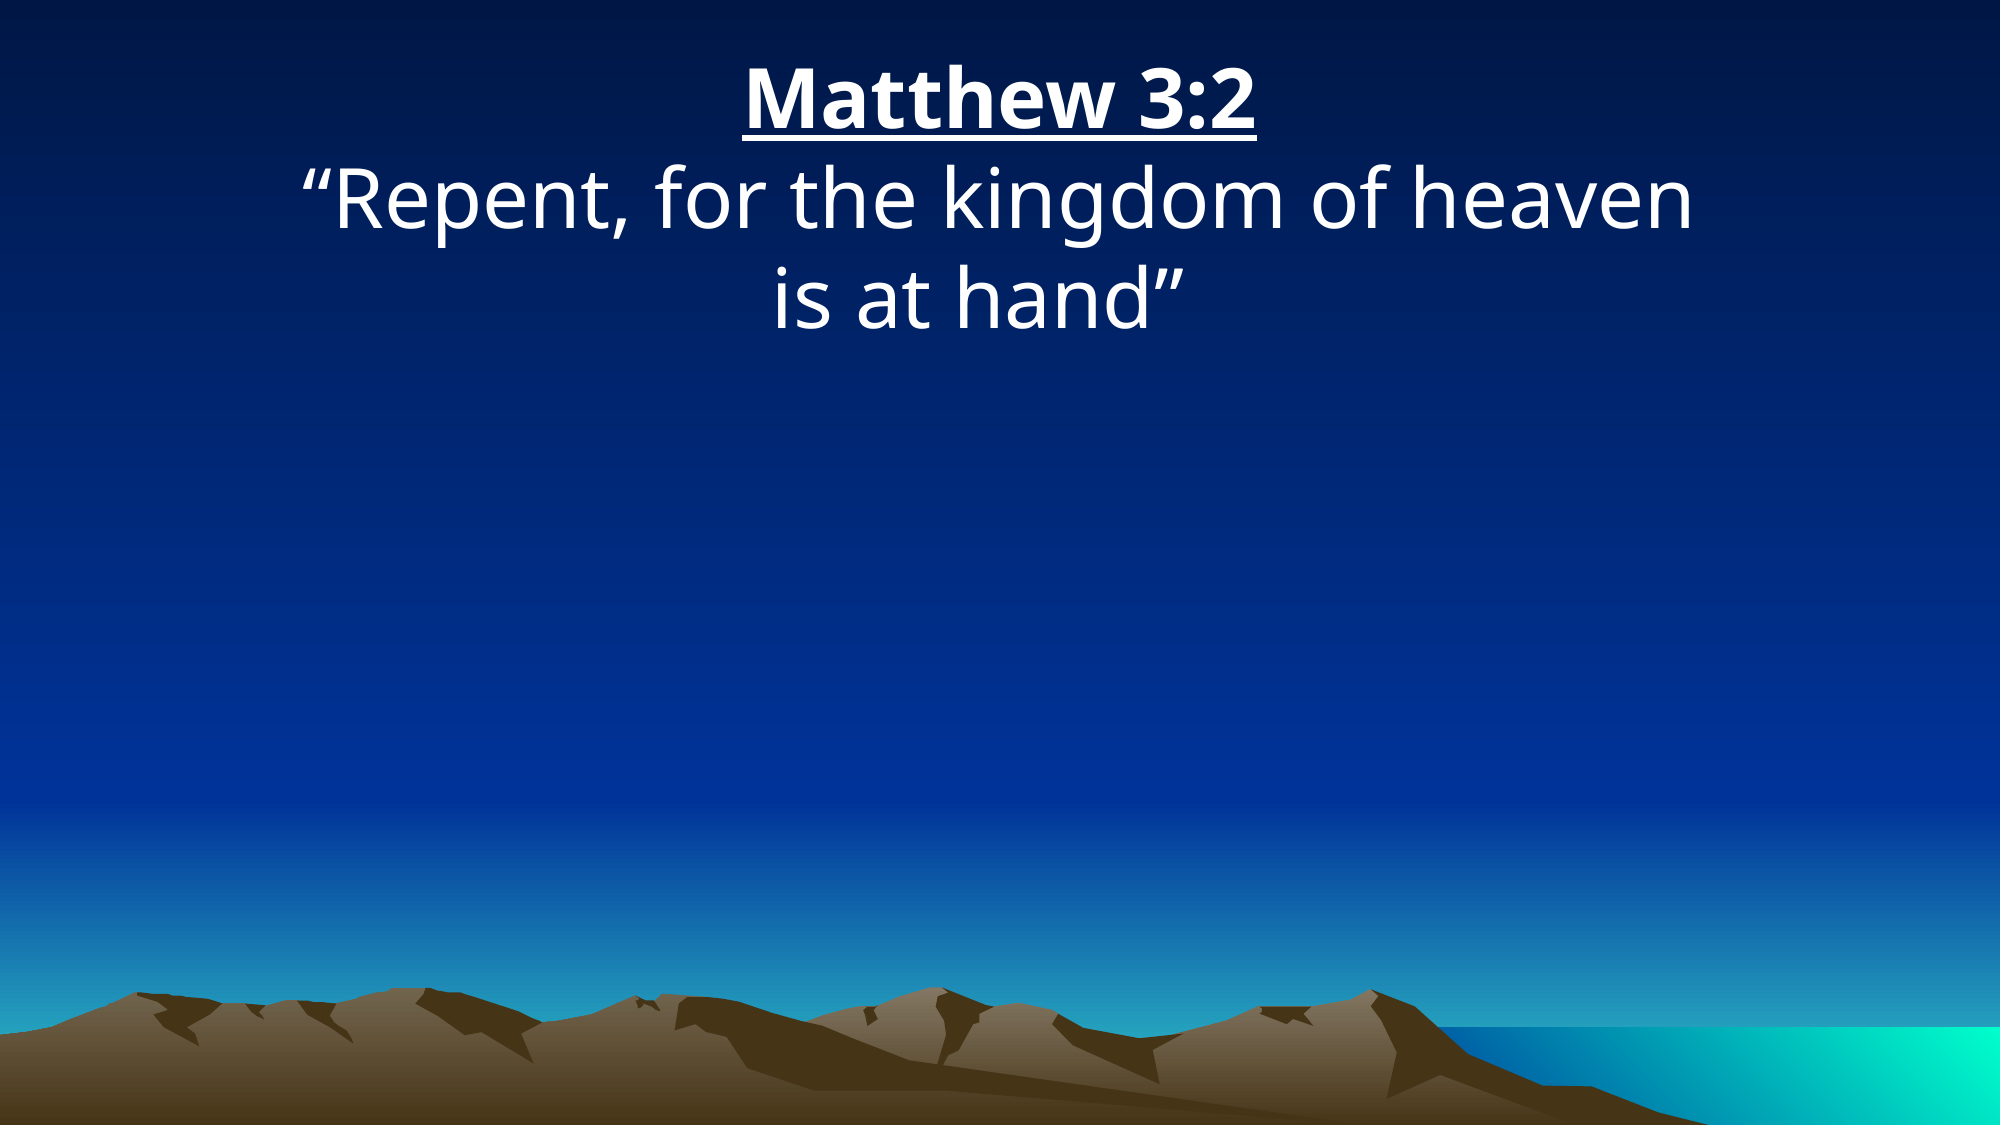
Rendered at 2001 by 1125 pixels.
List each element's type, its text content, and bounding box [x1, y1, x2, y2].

text_box Matthew 3:2 “Repent, for the kingdom of heaven is at hand” [249, 37, 1750, 863]
